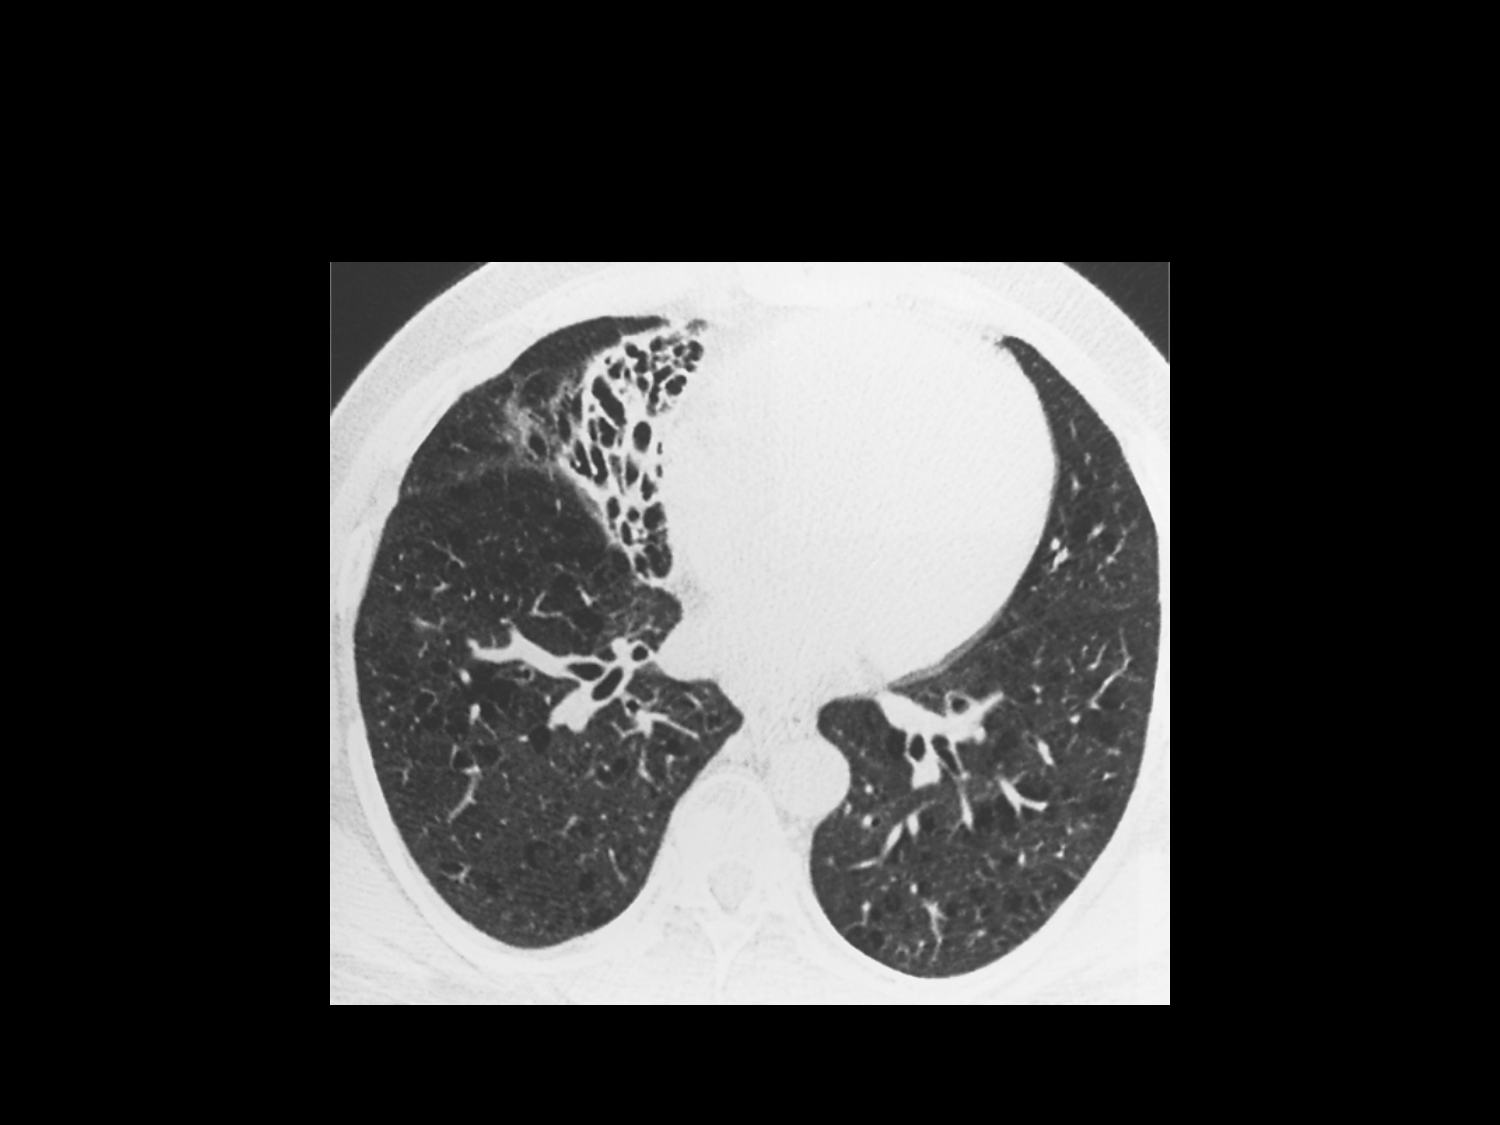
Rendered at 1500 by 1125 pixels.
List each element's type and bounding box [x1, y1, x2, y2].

list [330, 262, 1170, 1006]
